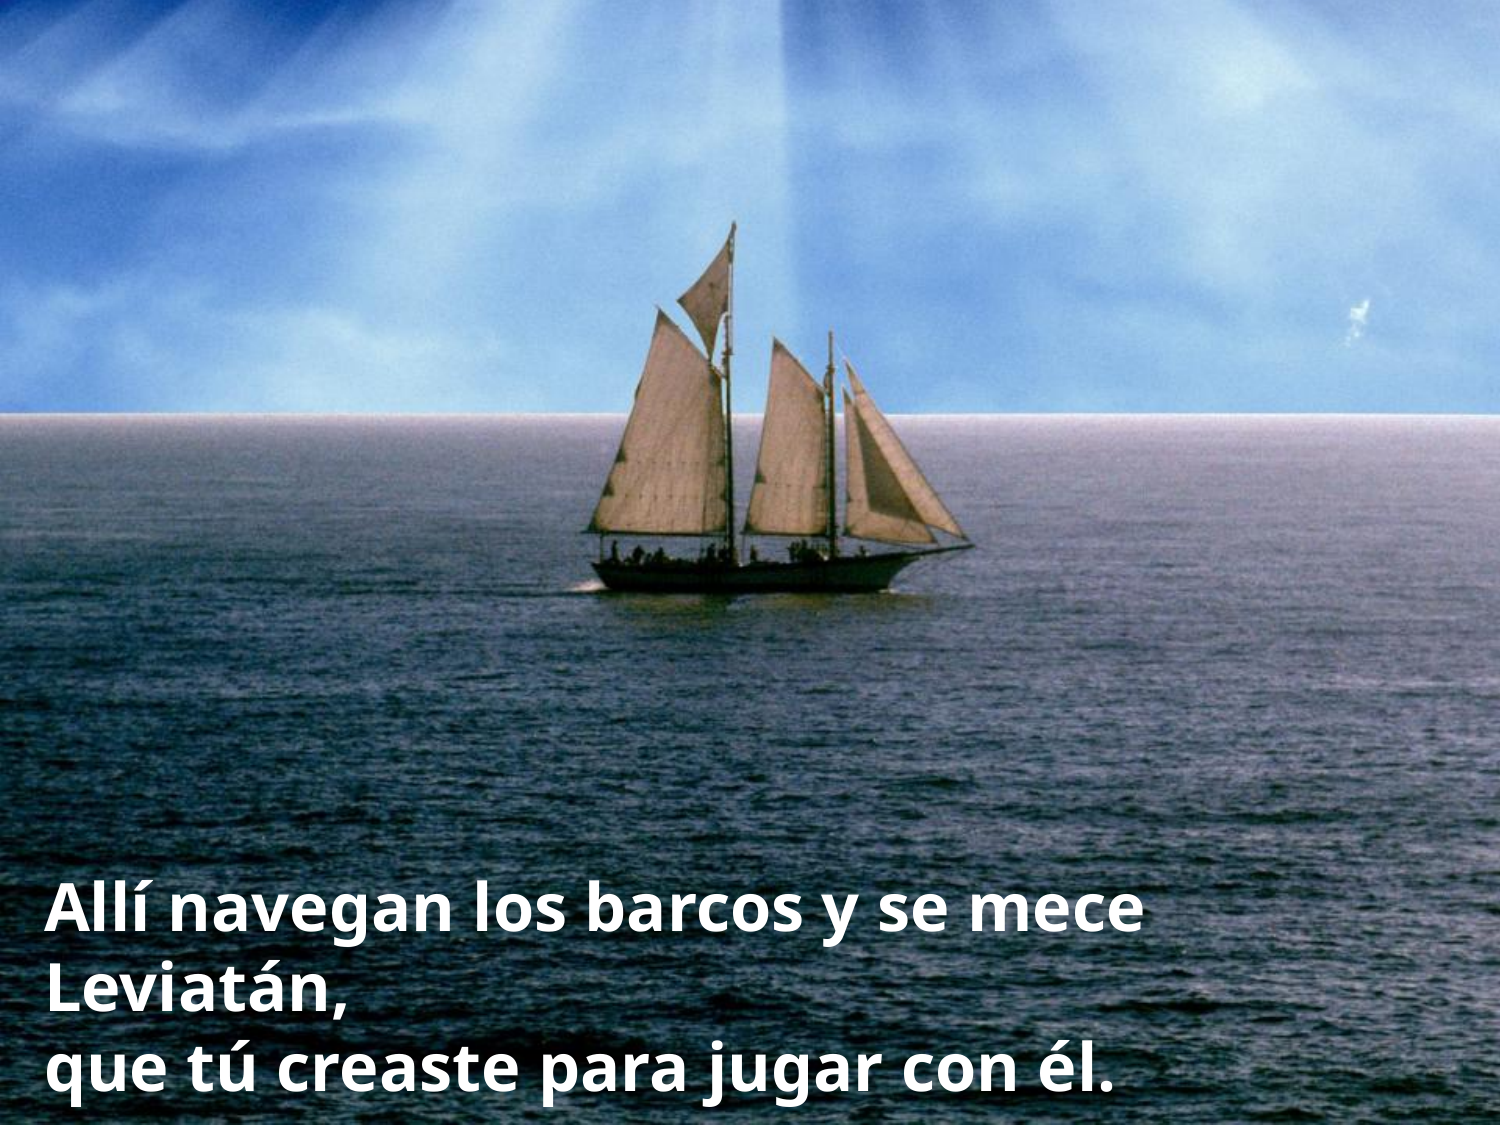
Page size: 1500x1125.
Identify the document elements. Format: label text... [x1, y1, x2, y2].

picture [0, 0, 1500, 1125]
text_box Allí navegan los barcos y se mece Leviatán, que tú creaste para jugar con él. [29, 857, 1477, 1113]
